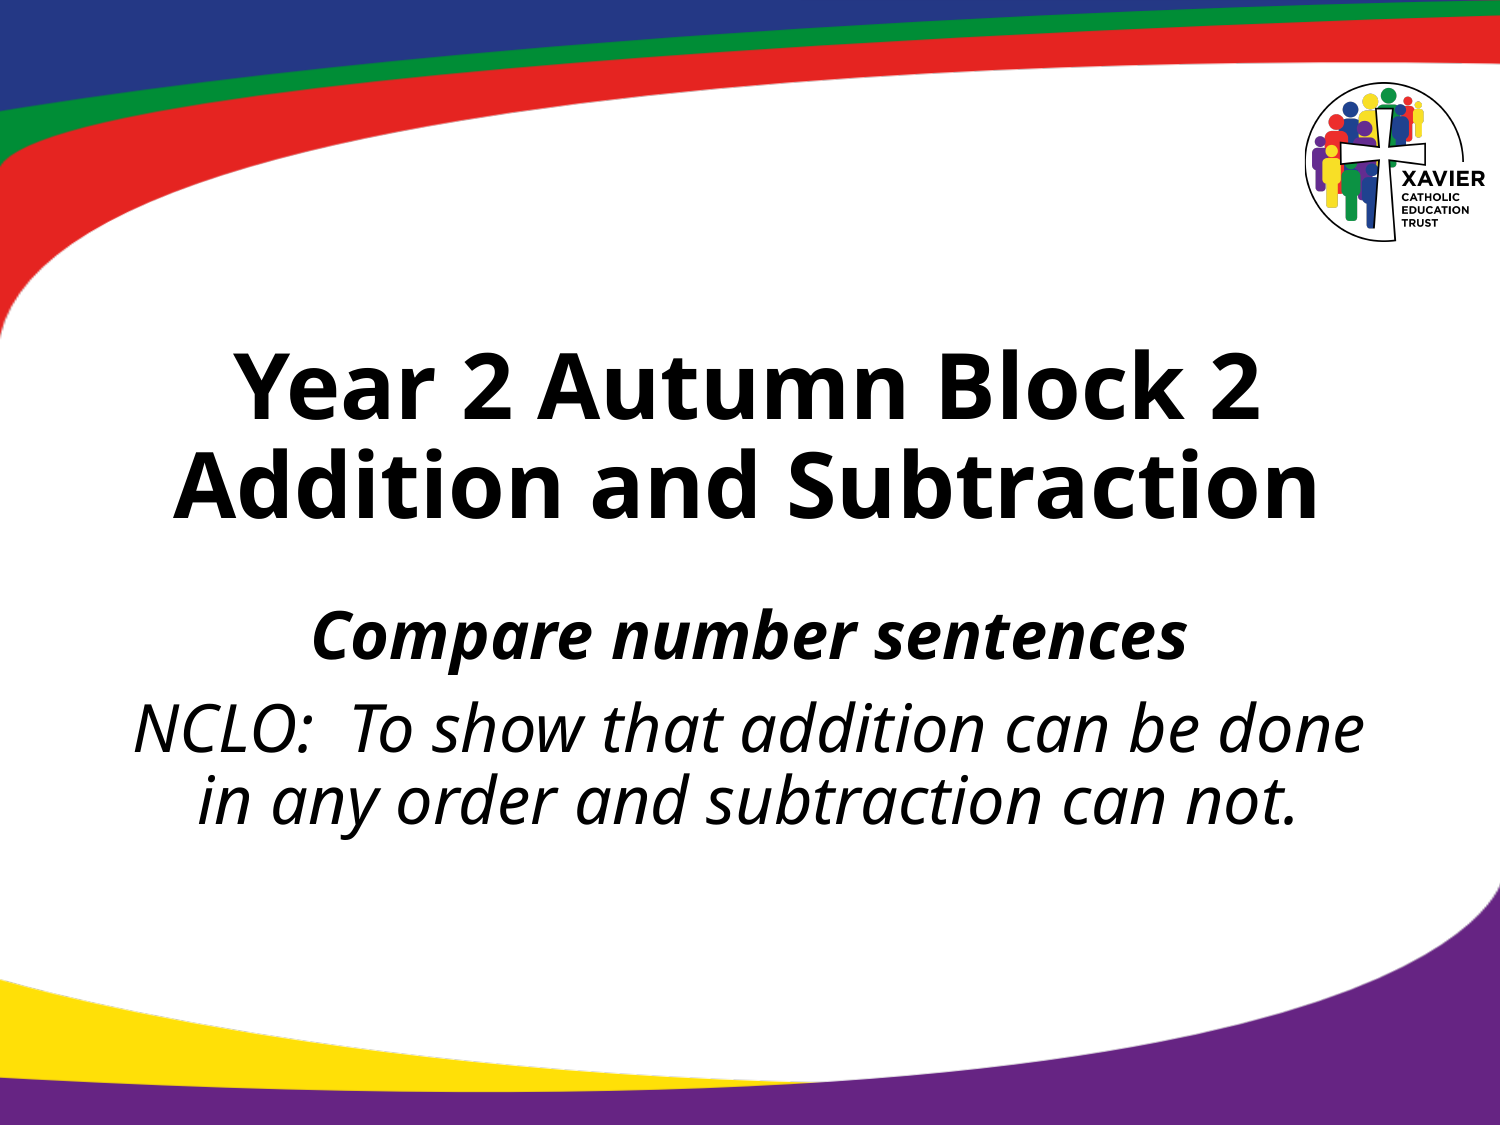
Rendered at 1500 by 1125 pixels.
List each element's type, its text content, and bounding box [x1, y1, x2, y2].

title Year 2 Autumn Block 2 Addition and Subtraction [81, 284, 1415, 594]
list Compare number sentences NCLO: To show that addition can be done in any order and subtraction can not. [103, 594, 1397, 1014]
